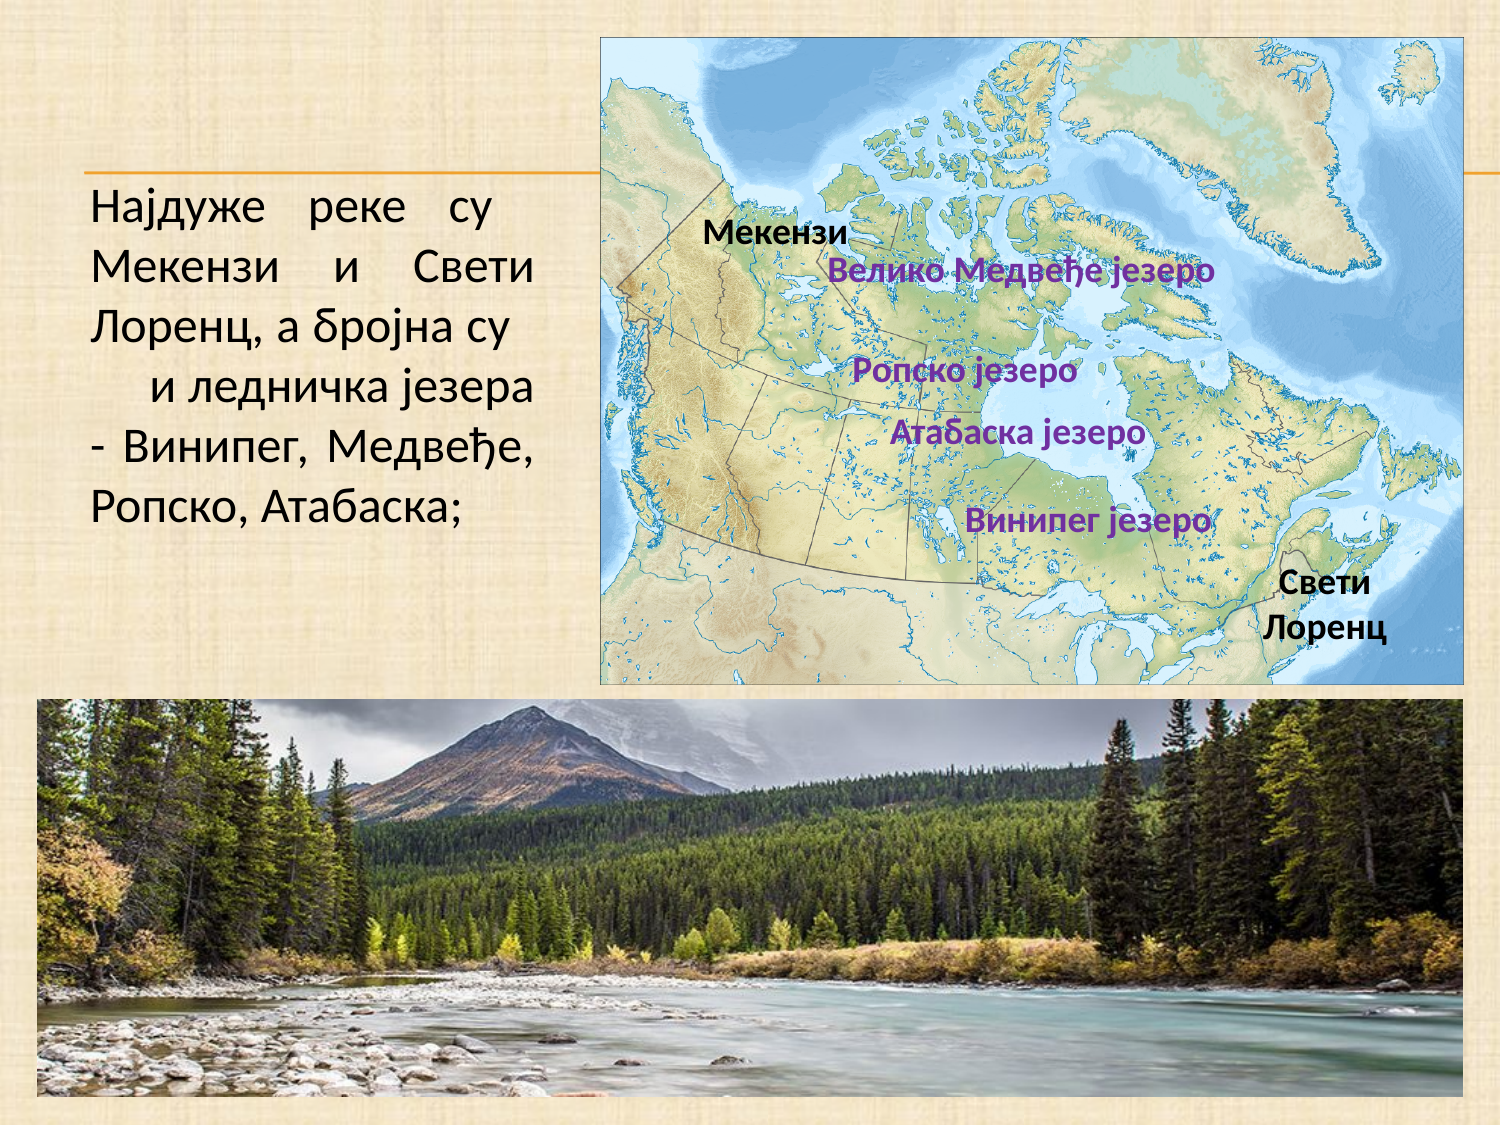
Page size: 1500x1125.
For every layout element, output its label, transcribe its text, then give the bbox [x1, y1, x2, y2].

picture [37, 699, 1463, 1098]
picture [599, 37, 1464, 686]
text_box Најдуже реке су Мекензи и Свети Лоренц, а бројна су и ледничка језера - Винипег, Медвеђе, Ропско, Атабаска; [75, 164, 550, 585]
